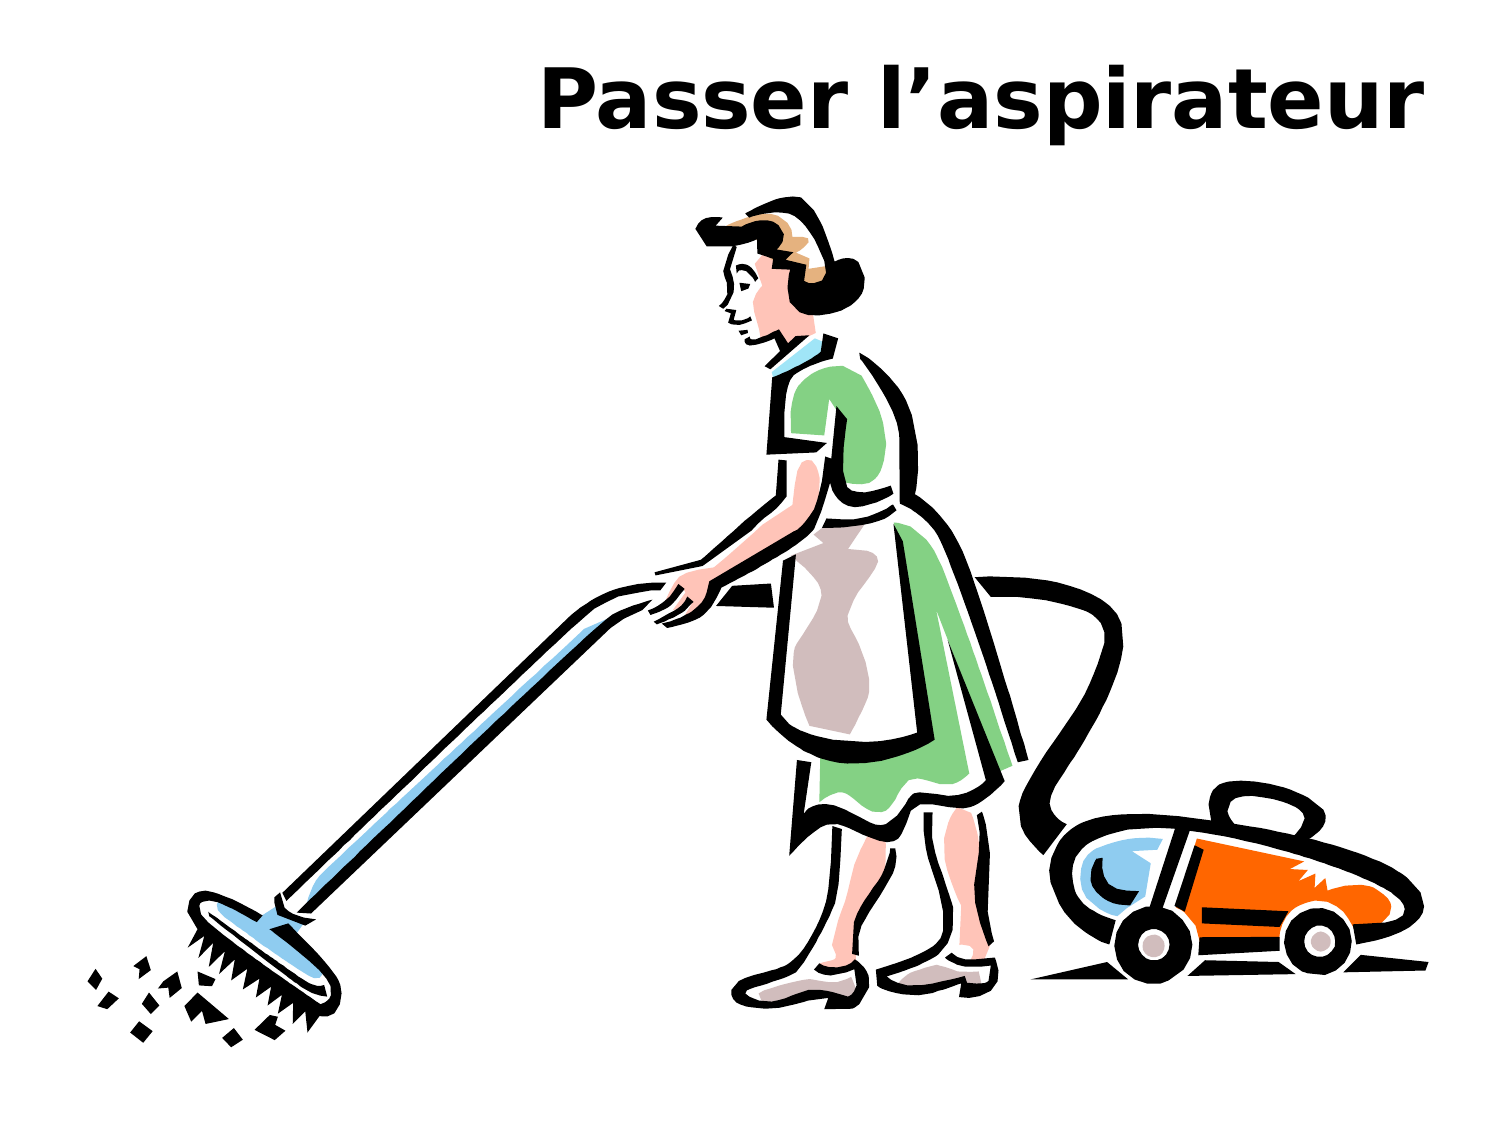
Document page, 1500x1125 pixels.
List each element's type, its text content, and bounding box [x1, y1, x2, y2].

picture [87, 187, 1438, 1057]
text_box Passer l’aspirateur [462, 37, 1500, 153]
